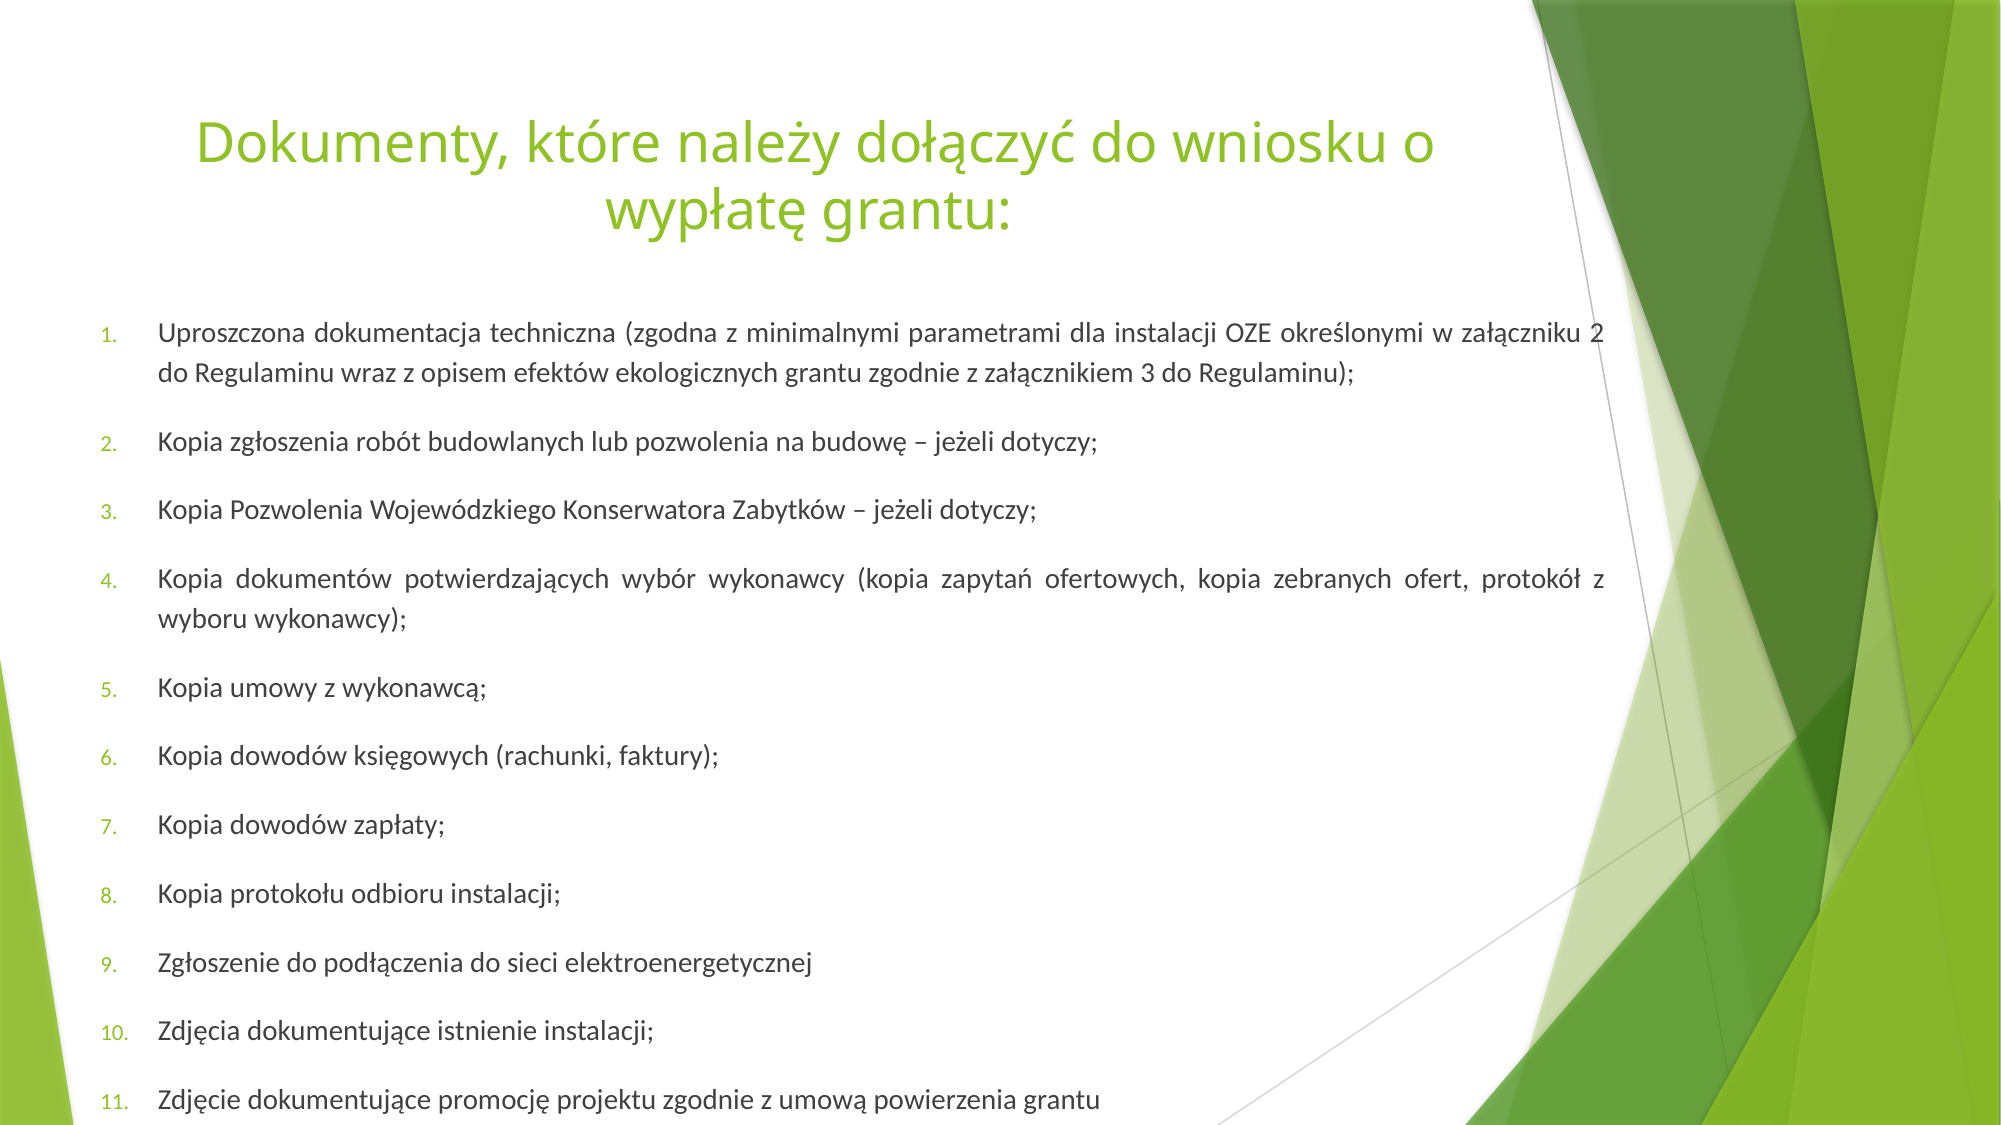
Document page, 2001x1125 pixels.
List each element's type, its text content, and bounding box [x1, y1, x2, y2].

title Dokumenty, które należy dołączyć do wniosku o wypłatę grantu: [111, 99, 1522, 301]
list Uproszczona dokumentacja techniczna (zgodna z minimalnymi parametrami dla instalacji OZE określonymi w załączniku 2 do Regulaminu wraz z opisem efektów ekologicznych grantu zgodnie z załącznikiem 3 do Regulaminu); Kopia zgłoszenia robót budowlanych lub pozwolenia na budowę – jeżeli dotyczy; Kopia Pozwolenia Wojewódzkiego Konserwatora Zabytków – jeżeli dotyczy; Kopia dokumentów potwierdzających wybór wykonawcy (kopia zapytań ofertowych, kopia zebranych ofert, protokół z wyboru wykonawcy); Kopia umowy z wykonawcą; Kopia dowodów księgowych (rachunki, faktury); Kopia dowodów zapłaty; Kopia protokołu odbioru instalacji; Zgłoszenie do podłączenia do sieci elektroenergetycznej Zdjęcia dokumentujące istnienie instalacji; Zdjęcie dokumentujące promocję projektu zgodnie z umową powierzenia grantu [85, 301, 1625, 1125]
